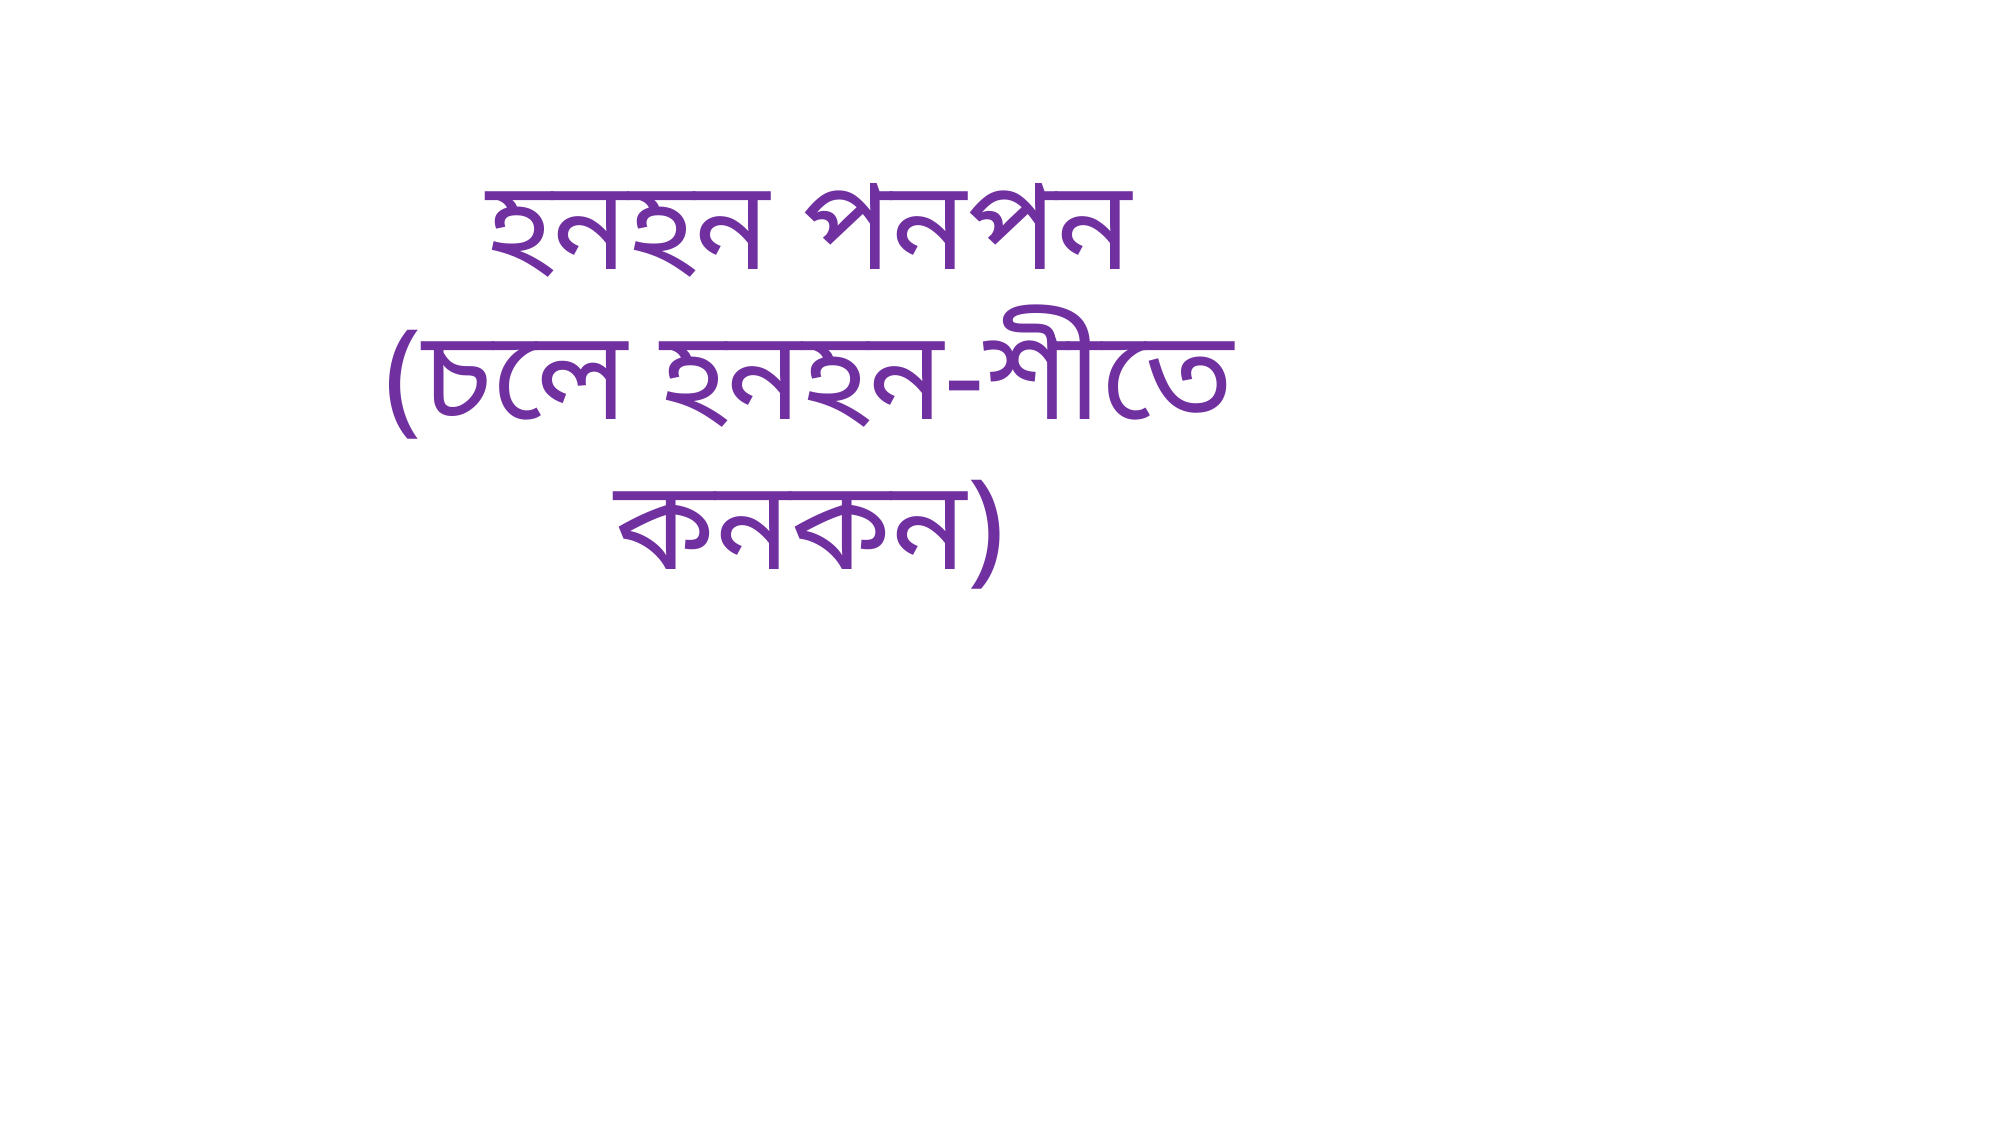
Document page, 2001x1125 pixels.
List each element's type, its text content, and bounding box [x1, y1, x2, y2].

text_box হনহন পনপন (চলে হনহন-শীতে কনকন) [241, 136, 1378, 602]
